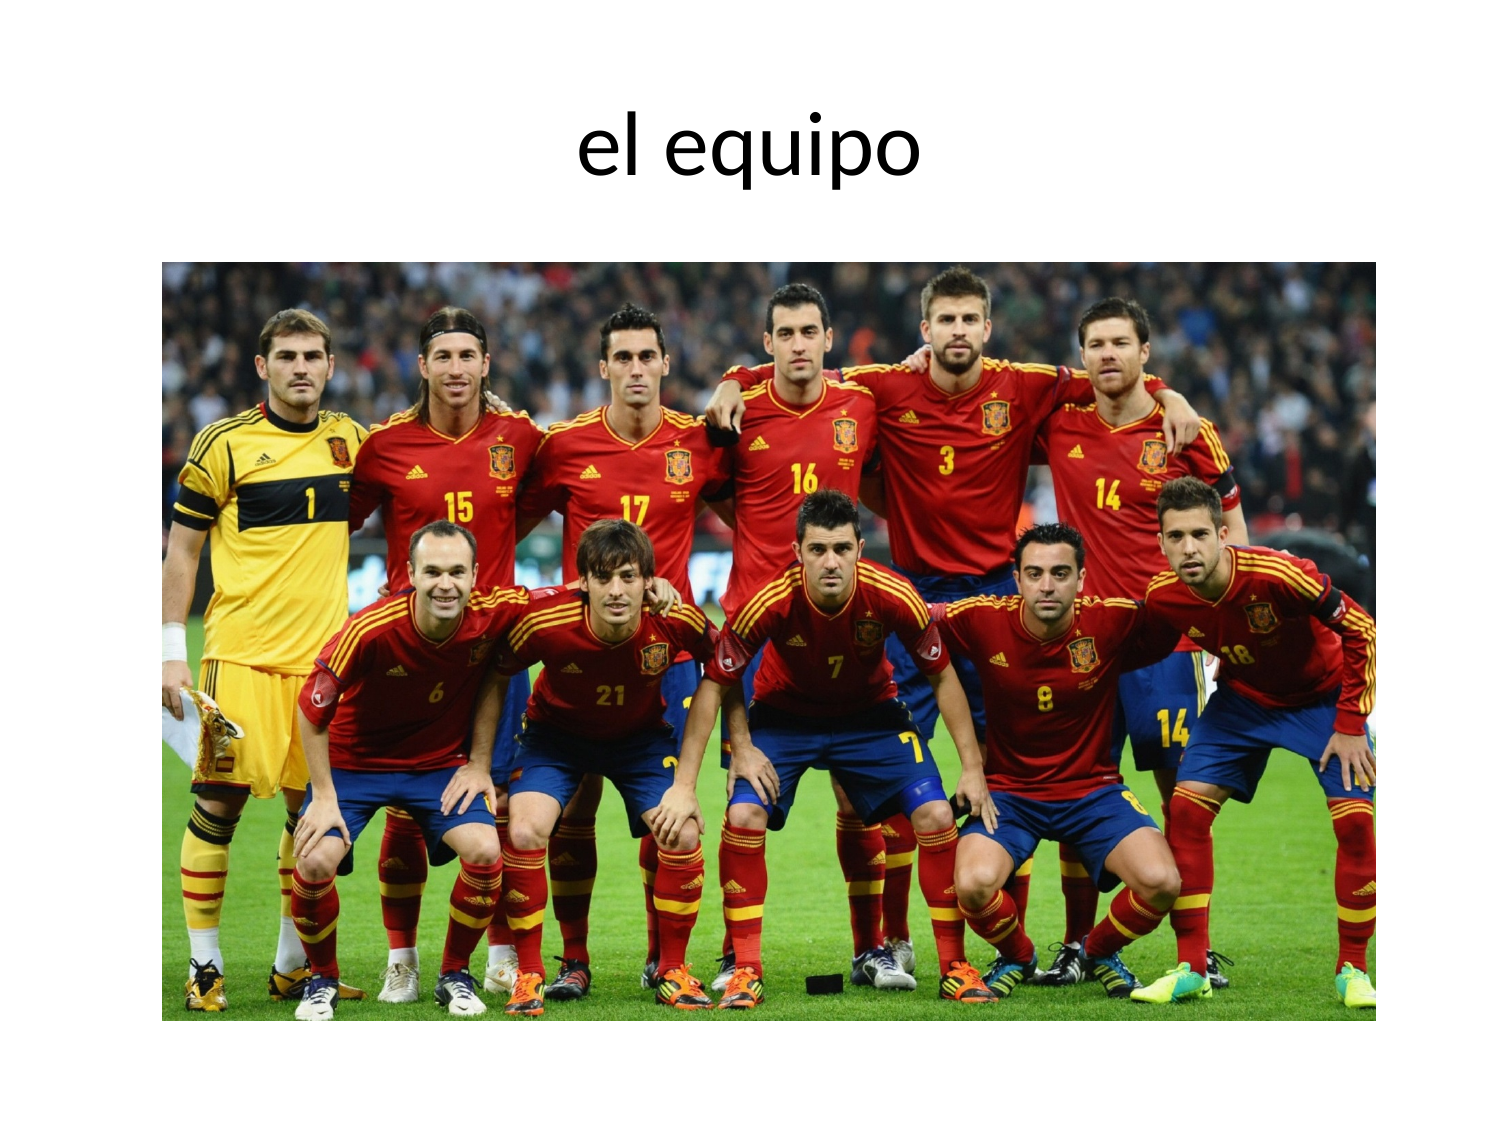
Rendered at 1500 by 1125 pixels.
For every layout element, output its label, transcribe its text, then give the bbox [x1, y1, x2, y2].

picture [162, 262, 1376, 1021]
title el equipo [75, 45, 1425, 233]
